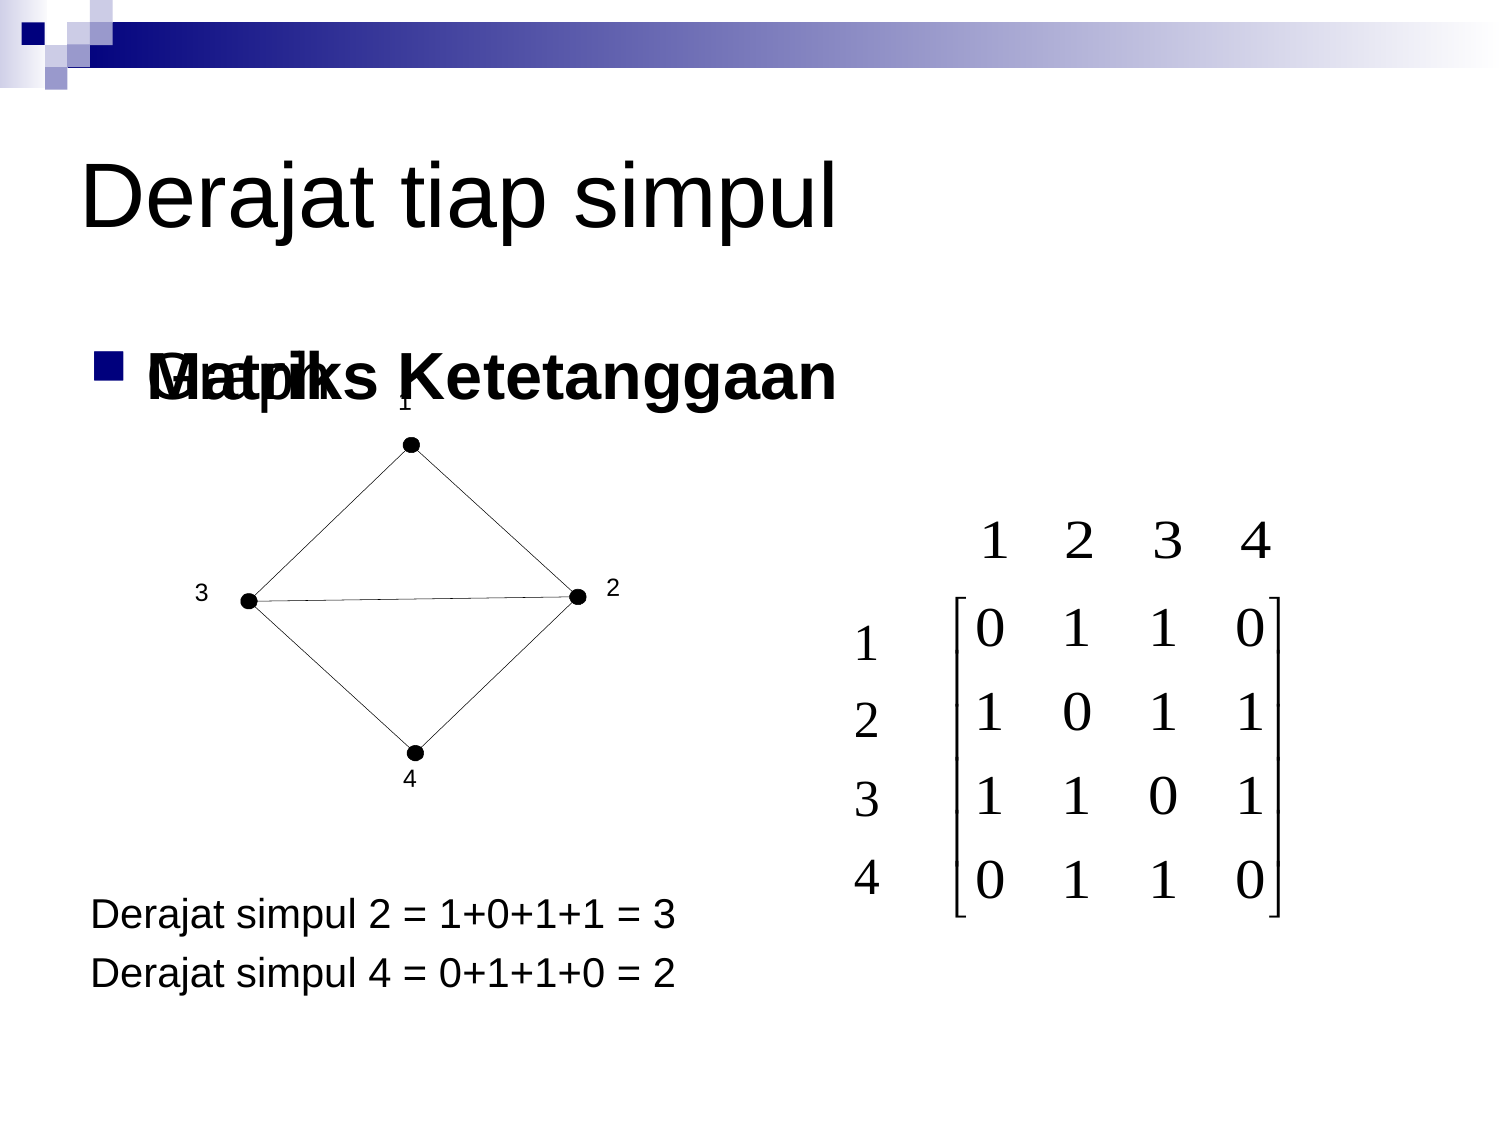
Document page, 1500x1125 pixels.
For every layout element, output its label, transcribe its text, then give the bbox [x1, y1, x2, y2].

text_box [844, 609, 892, 918]
title Derajat tiap simpul [64, 77, 1416, 304]
list Matriks Ketetanggaan [74, 501, 1426, 963]
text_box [194, 385, 632, 801]
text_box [974, 503, 1282, 587]
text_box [938, 585, 1306, 930]
list Matriks Ketetanggaan [74, 324, 1426, 500]
